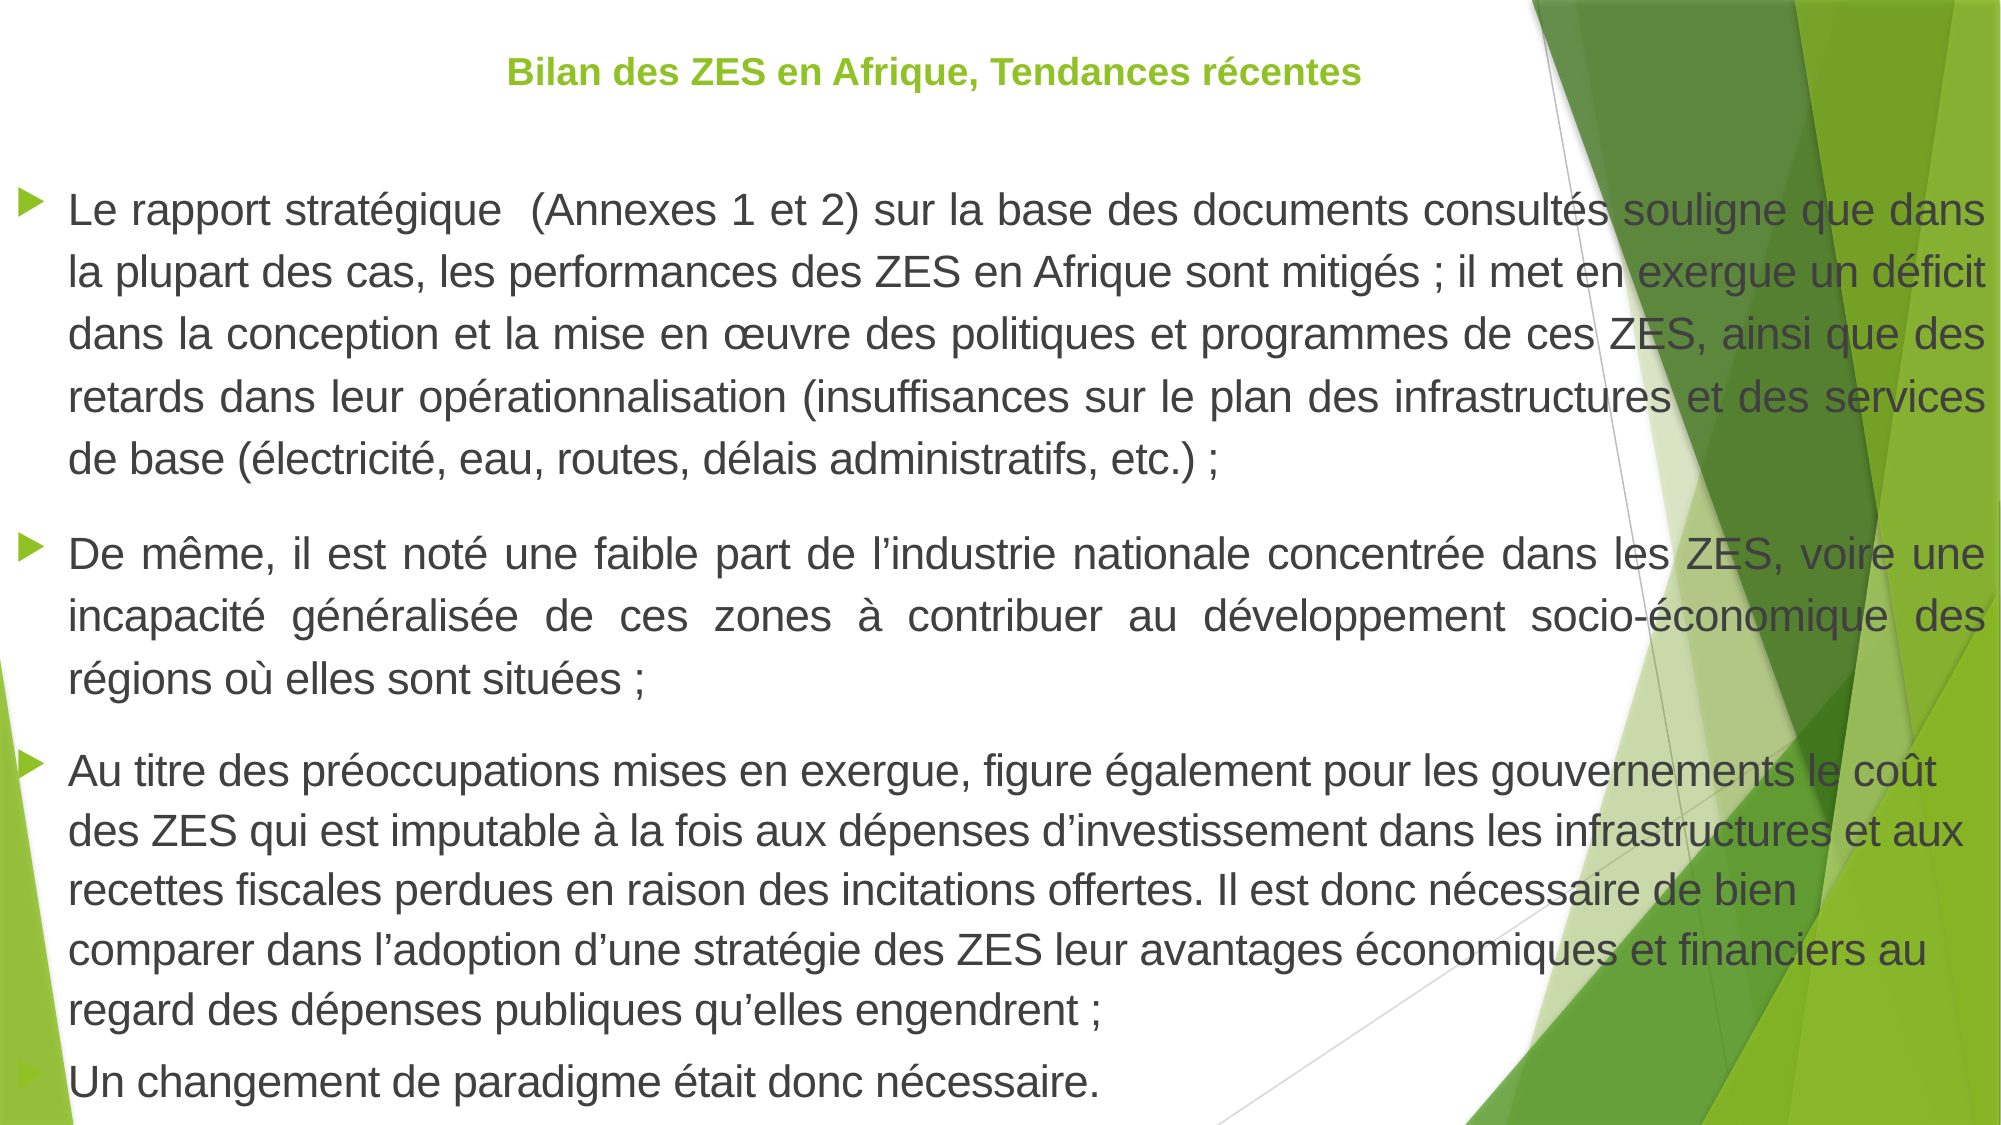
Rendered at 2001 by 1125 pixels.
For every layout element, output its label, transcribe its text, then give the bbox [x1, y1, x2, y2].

title Bilan des ZES en Afrique, Tendances récentes [111, 39, 1759, 149]
list Le rapport stratégique (Annexes 1 et 2) sur la base des documents consultés souligne que dans la plupart des cas, les performances des ZES en Afrique sont mitigés ; il met en exergue un déficit dans la conception et la mise en œuvre des politiques et programmes de ces ZES, ainsi que des retards dans leur opérationnalisation (insuffisances sur le plan des infrastructures et des services de base (électricité, eau, routes, délais administratifs, etc.) ; De même, il est noté une faible part de l’industrie nationale concentrée dans les ZES, voire une incapacité généralisée de ces zones à contribuer au développement socio-économique des régions où elles sont situées ; Au titre des préoccupations mises en exergue, figure également pour les gouvernements le coût des ZES qui est imputable à la fois aux dépenses d’investissement dans les infrastructures et aux recettes fiscales perdues en raison des incitations offertes. Il est donc nécessaire de bien comparer dans l’adoption d’une stratégie des ZES leur avantages économiques et financiers au regard des dépenses publiques qu’elles engendrent ; Un changement de paradigme était donc nécessaire. [0, 164, 2000, 1125]
